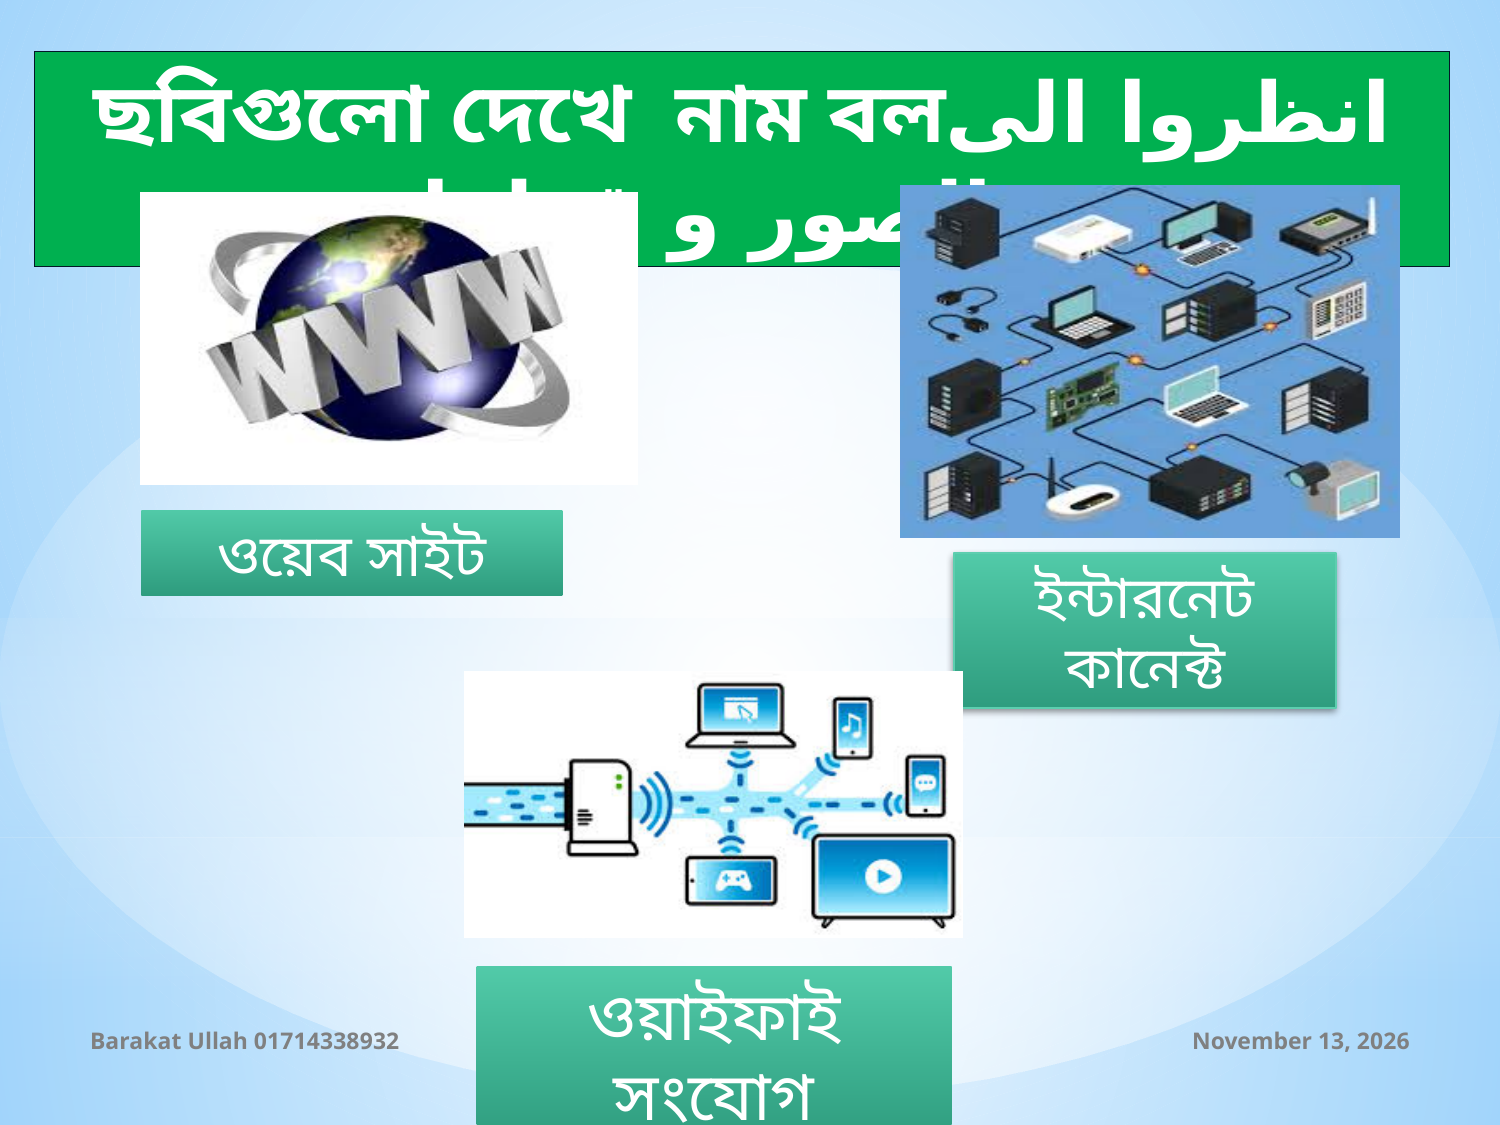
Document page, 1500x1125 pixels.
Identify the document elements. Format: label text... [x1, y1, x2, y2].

text_box ওয়াইফাই সংযোগ [476, 966, 952, 1125]
text_box ওয়েব সাইট [141, 510, 563, 596]
picture [899, 185, 1401, 538]
picture [140, 191, 638, 485]
text_box ছবিগুলো দেখে নাম বলانظروا الى الصور و قولوا - [34, 51, 1450, 267]
text_box ইন্টারনেট কানেক্ট [953, 552, 1337, 709]
picture [463, 671, 963, 938]
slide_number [1012, 1012, 1425, 1073]
footer Barakat Ullah 01714338932 [75, 1012, 625, 1073]
